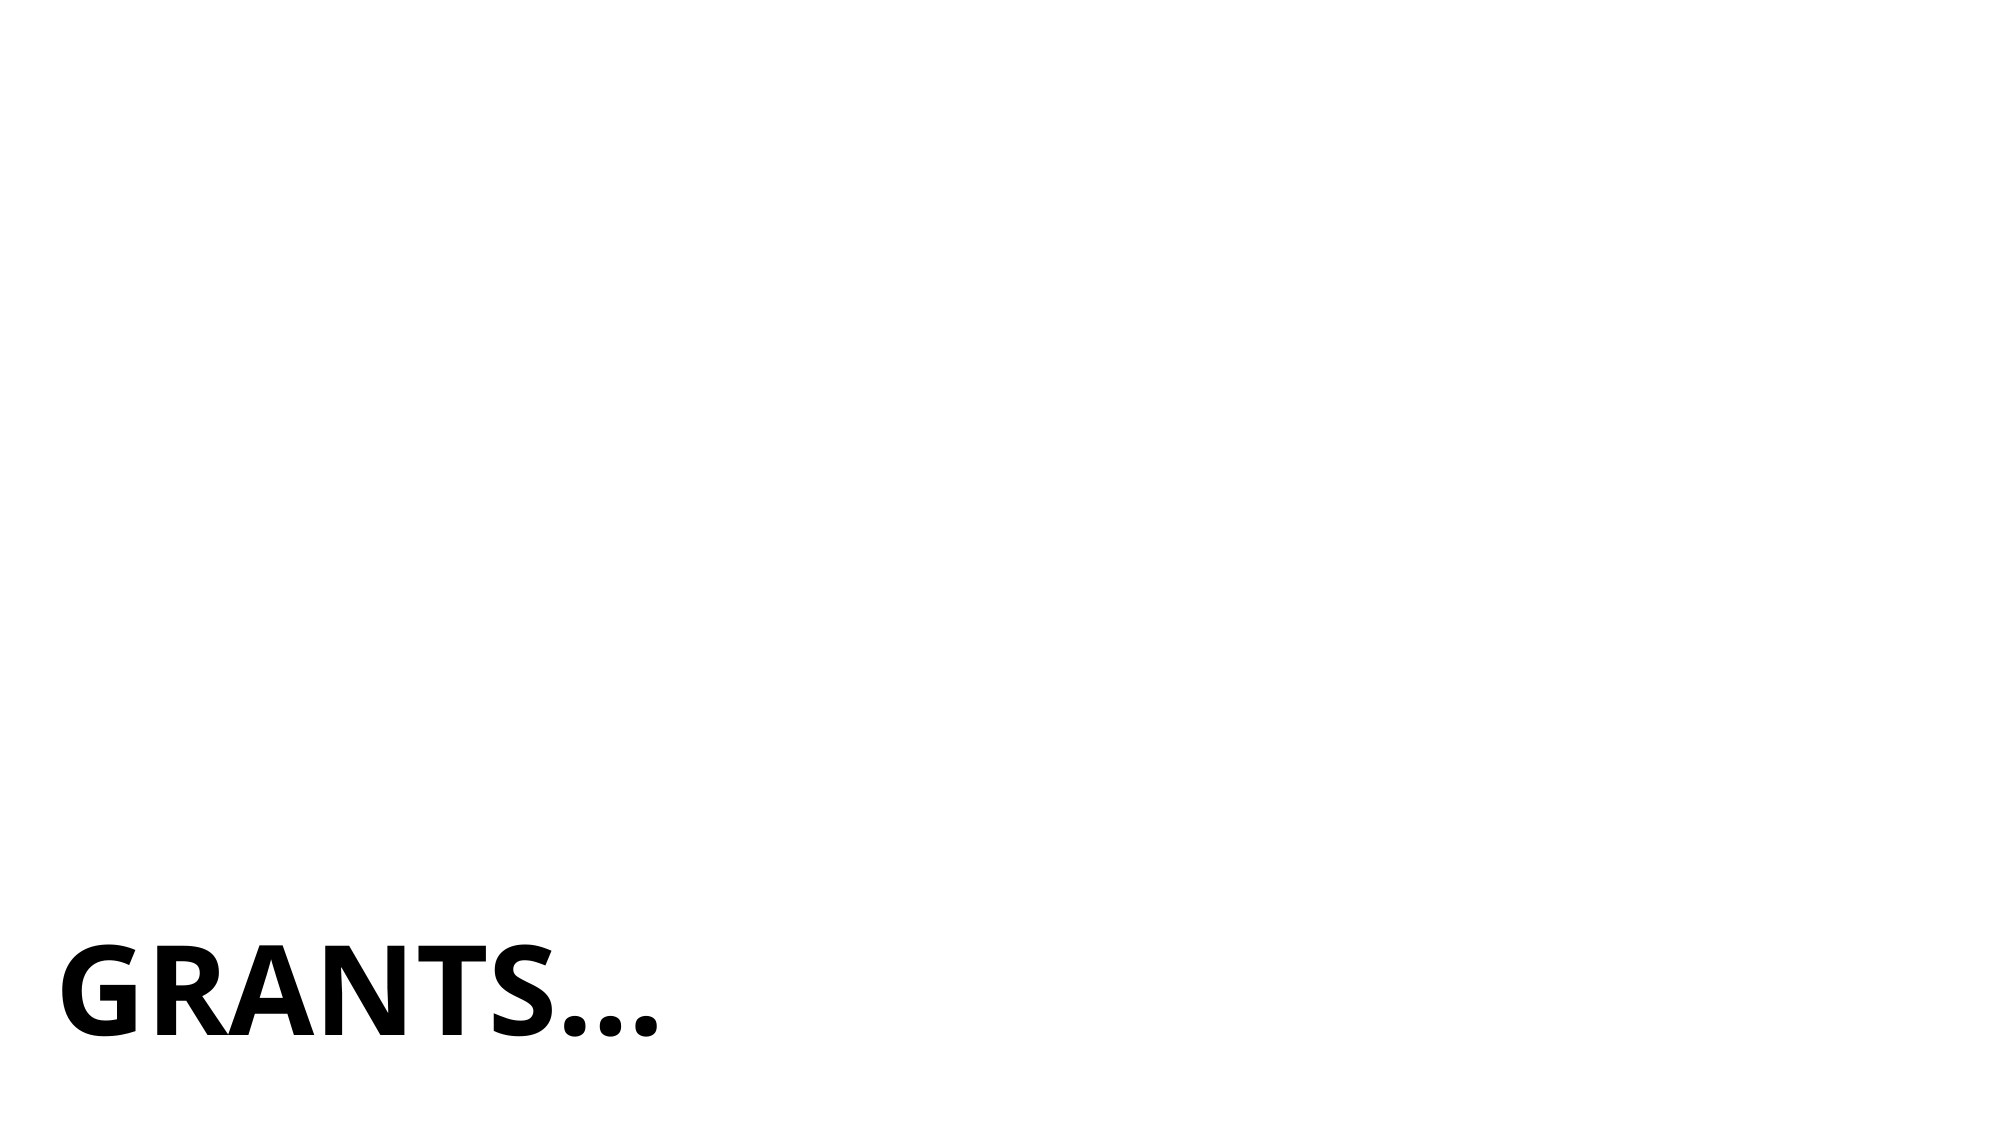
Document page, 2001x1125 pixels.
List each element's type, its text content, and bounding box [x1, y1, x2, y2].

text_box GRANTS… [55, 910, 1789, 1061]
